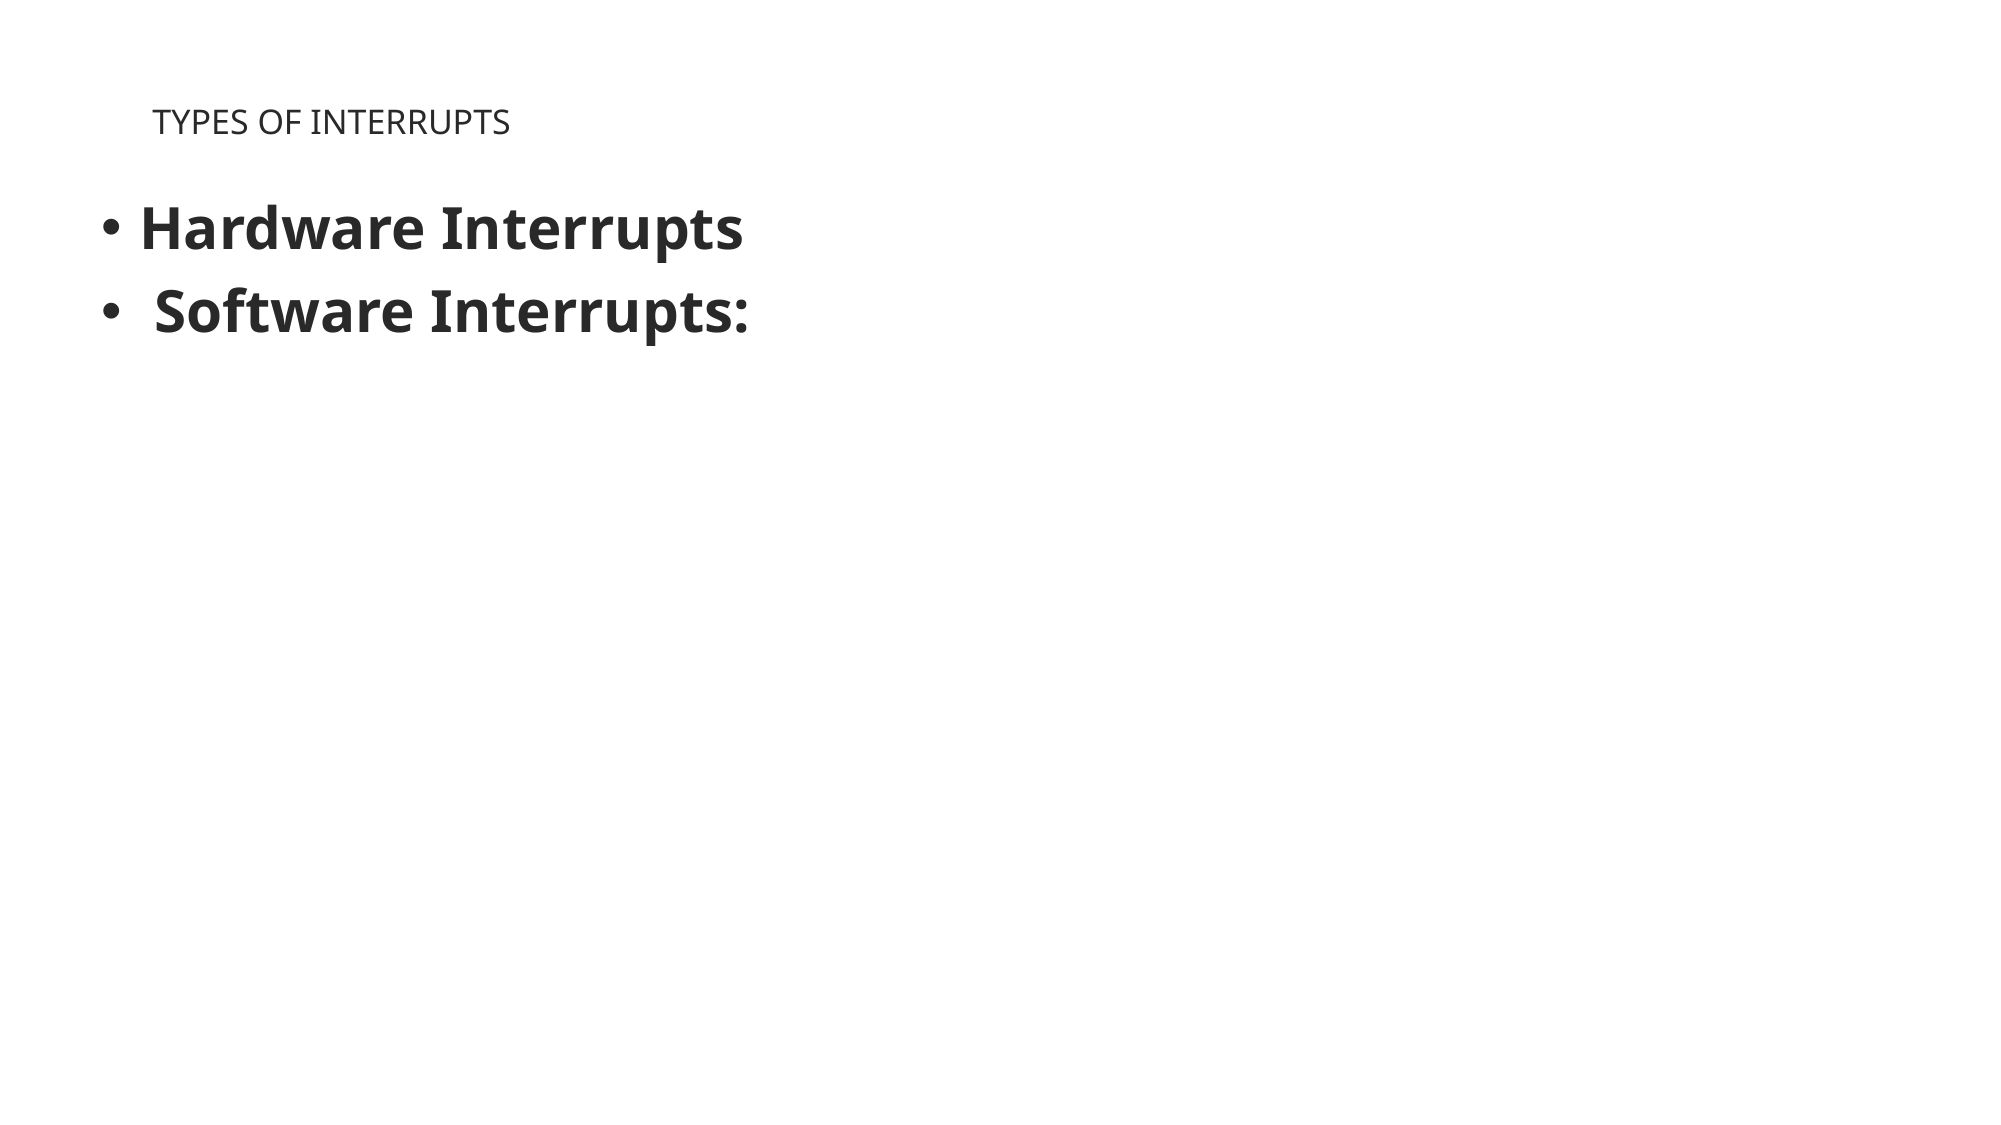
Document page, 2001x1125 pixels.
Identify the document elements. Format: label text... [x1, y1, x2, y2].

title TYPES OF INTERRUPTS [137, 59, 1863, 191]
list Hardware Interrupts Software Interrupts: [86, 191, 1911, 1042]
